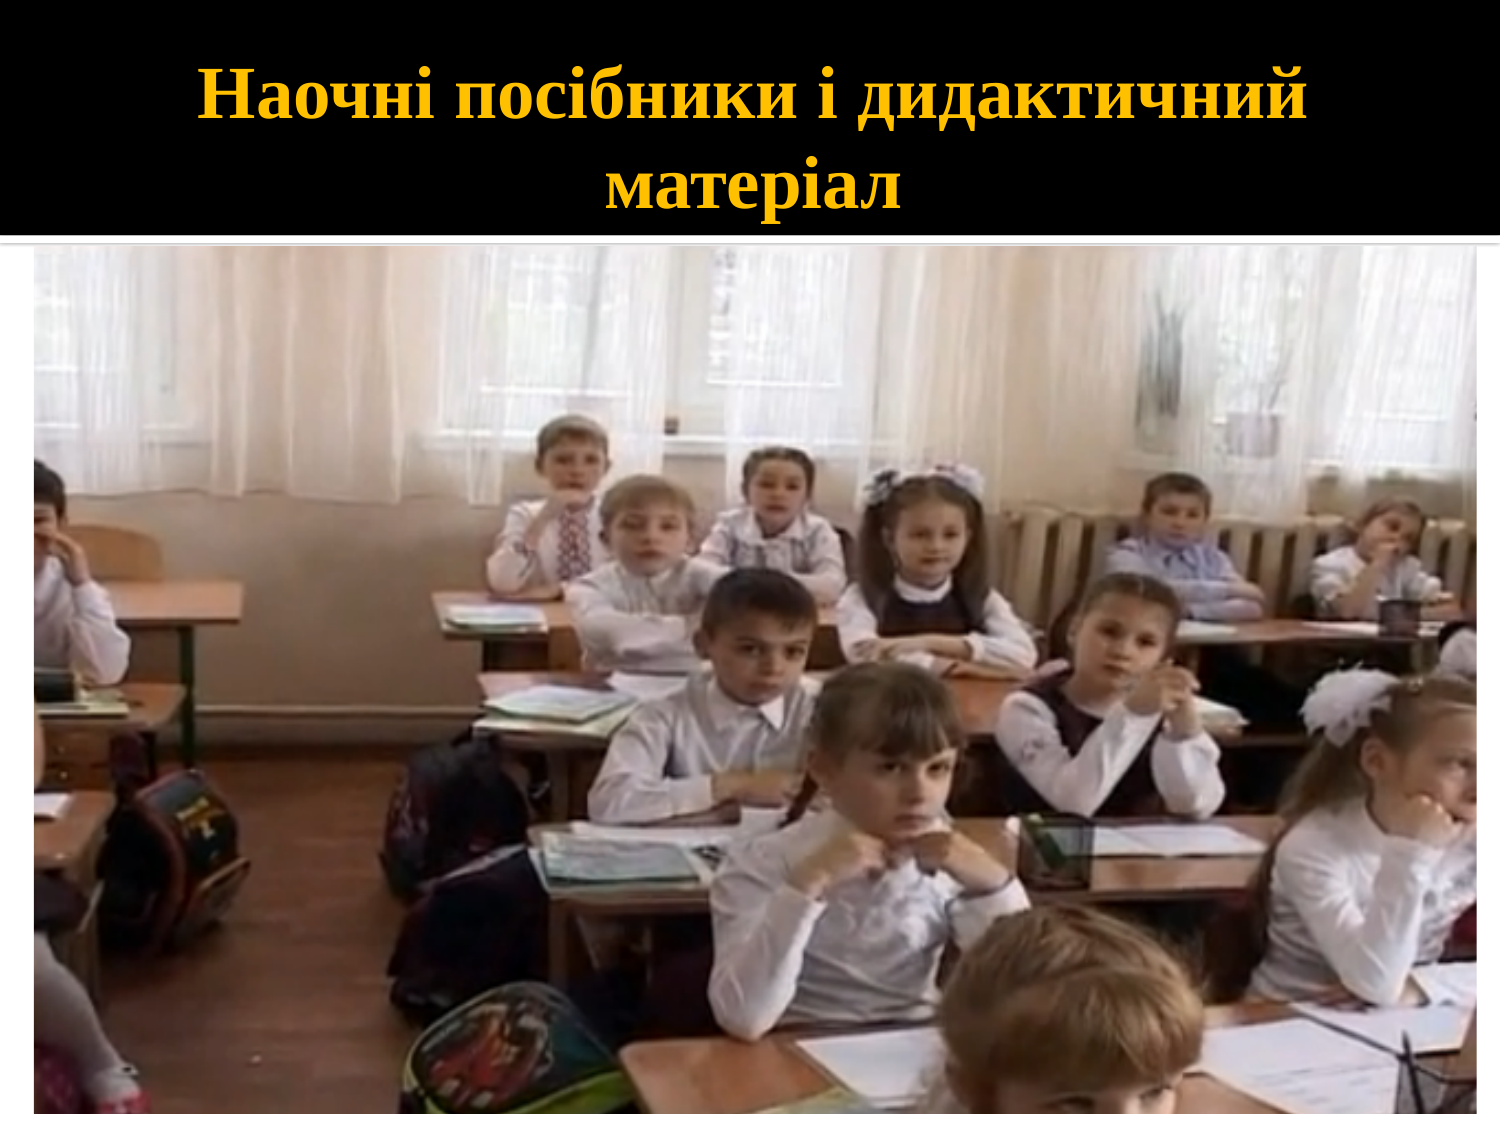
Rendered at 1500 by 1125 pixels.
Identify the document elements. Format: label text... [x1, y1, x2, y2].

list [33, 245, 1477, 1114]
title Наочні посібники і дидактичний матеріал [70, 58, 1430, 209]
